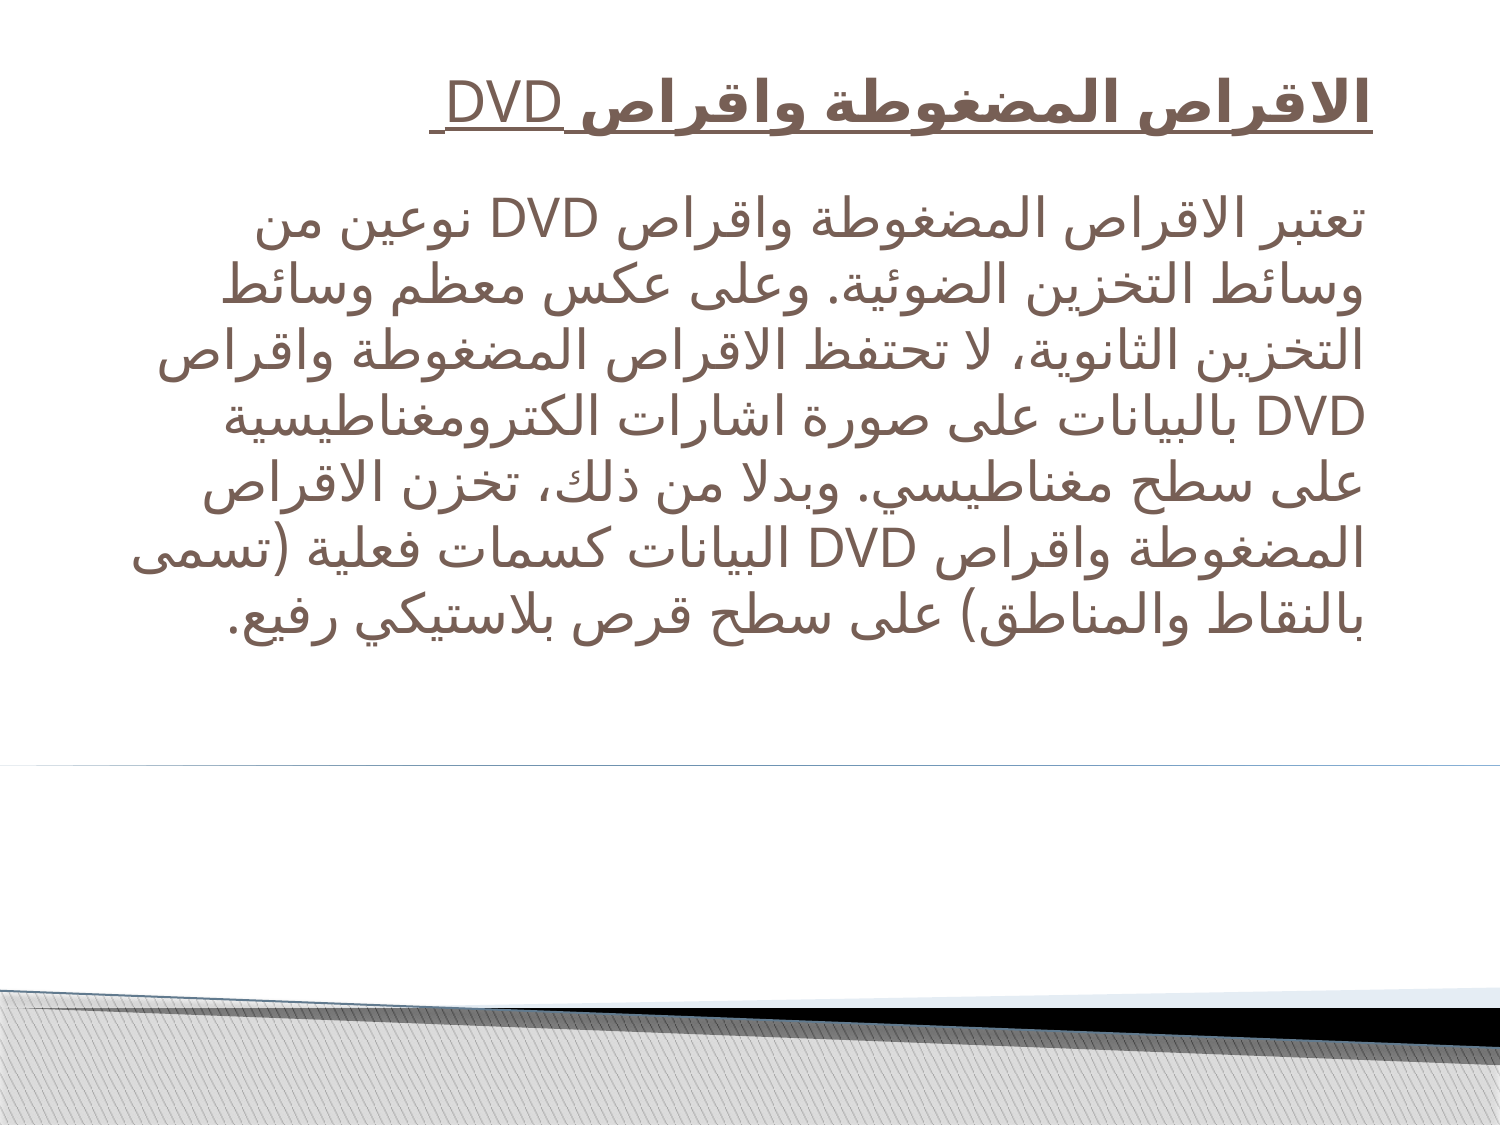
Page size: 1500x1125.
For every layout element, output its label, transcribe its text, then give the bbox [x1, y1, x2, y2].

title الاقراص المضغوطة واقراص DVD [112, 24, 1388, 142]
picture [5, 1008, 1500, 1066]
subtitle تعتبر الاقراص المضغوطة واقراص DVD نوعين من وسائط التخزين الضوئية. وعلى عكس معظم وسائط التخزين الثانوية، لا تحتفظ الاقراص المضغوطة واقراص DVD بالبيانات على صورة اشارات الكترومغناطيسية على سطح مغناطيسي. وبدلا من ذلك، تخزن الاقراص المضغوطة واقراص DVD البيانات كسمات فعلية (تسمى بالنقاط والمناطق) على سطح قرص بلاستيكي رفيع. [99, 174, 1375, 713]
